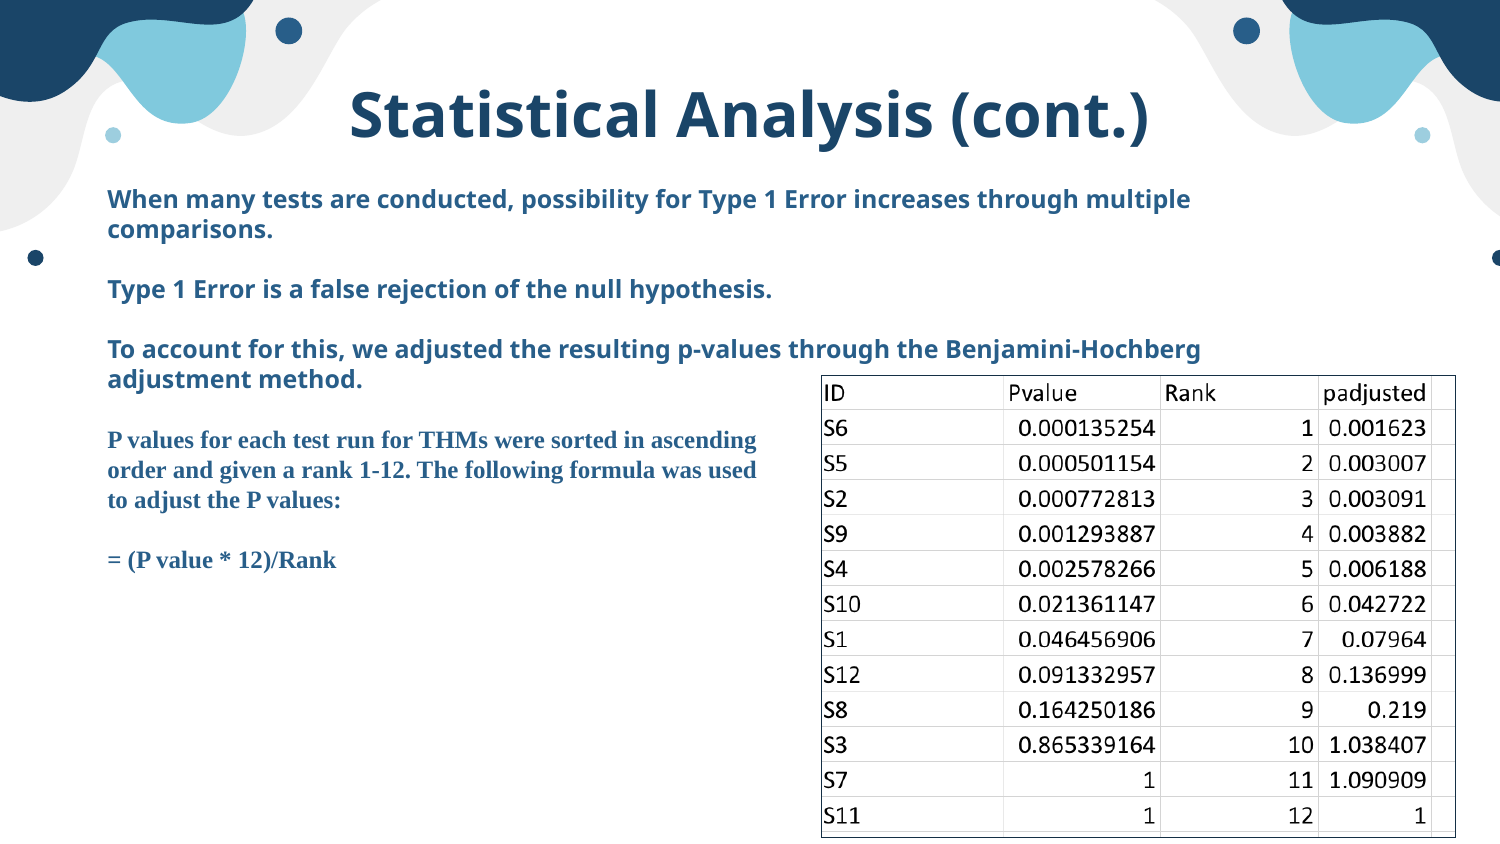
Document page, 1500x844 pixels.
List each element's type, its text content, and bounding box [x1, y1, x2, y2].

title Statistical Analysis (cont.) [88, 59, 1412, 154]
picture [821, 375, 1456, 839]
list When many tests are conducted, possibility for Type 1 Error increases through multiple comparisons. Type 1 Error is a false rejection of the null hypothesis. To account for this, we adjusted the resulting p-values through the Benjamini-Hochberg adjustment method. P values for each test run for THMs were sorted in ascending order and given a rank 1-12. The following formula was used to adjust the P values: = (P value * 12)/Rank [67, 168, 1332, 756]
